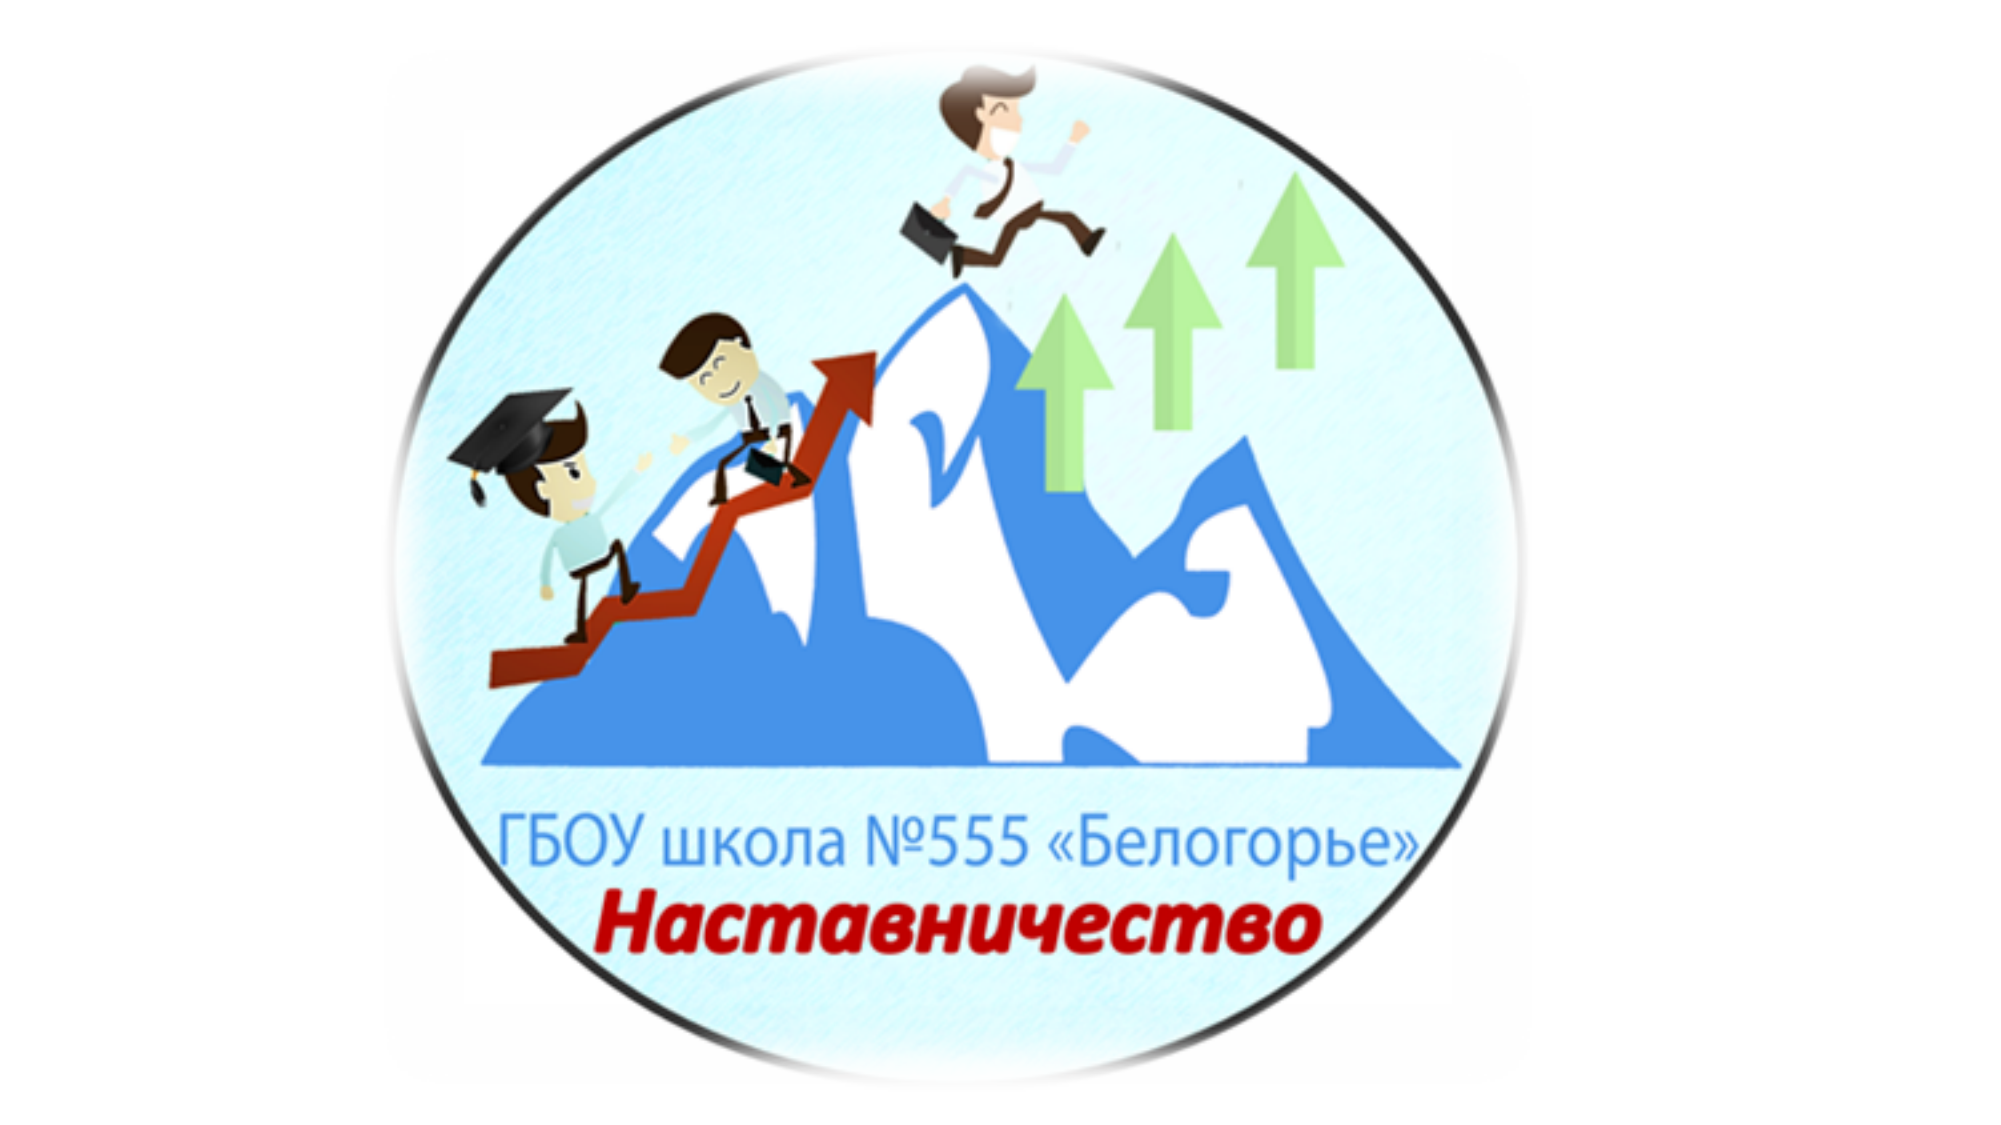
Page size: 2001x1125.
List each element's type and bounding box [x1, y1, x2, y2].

picture [373, 39, 1545, 1097]
